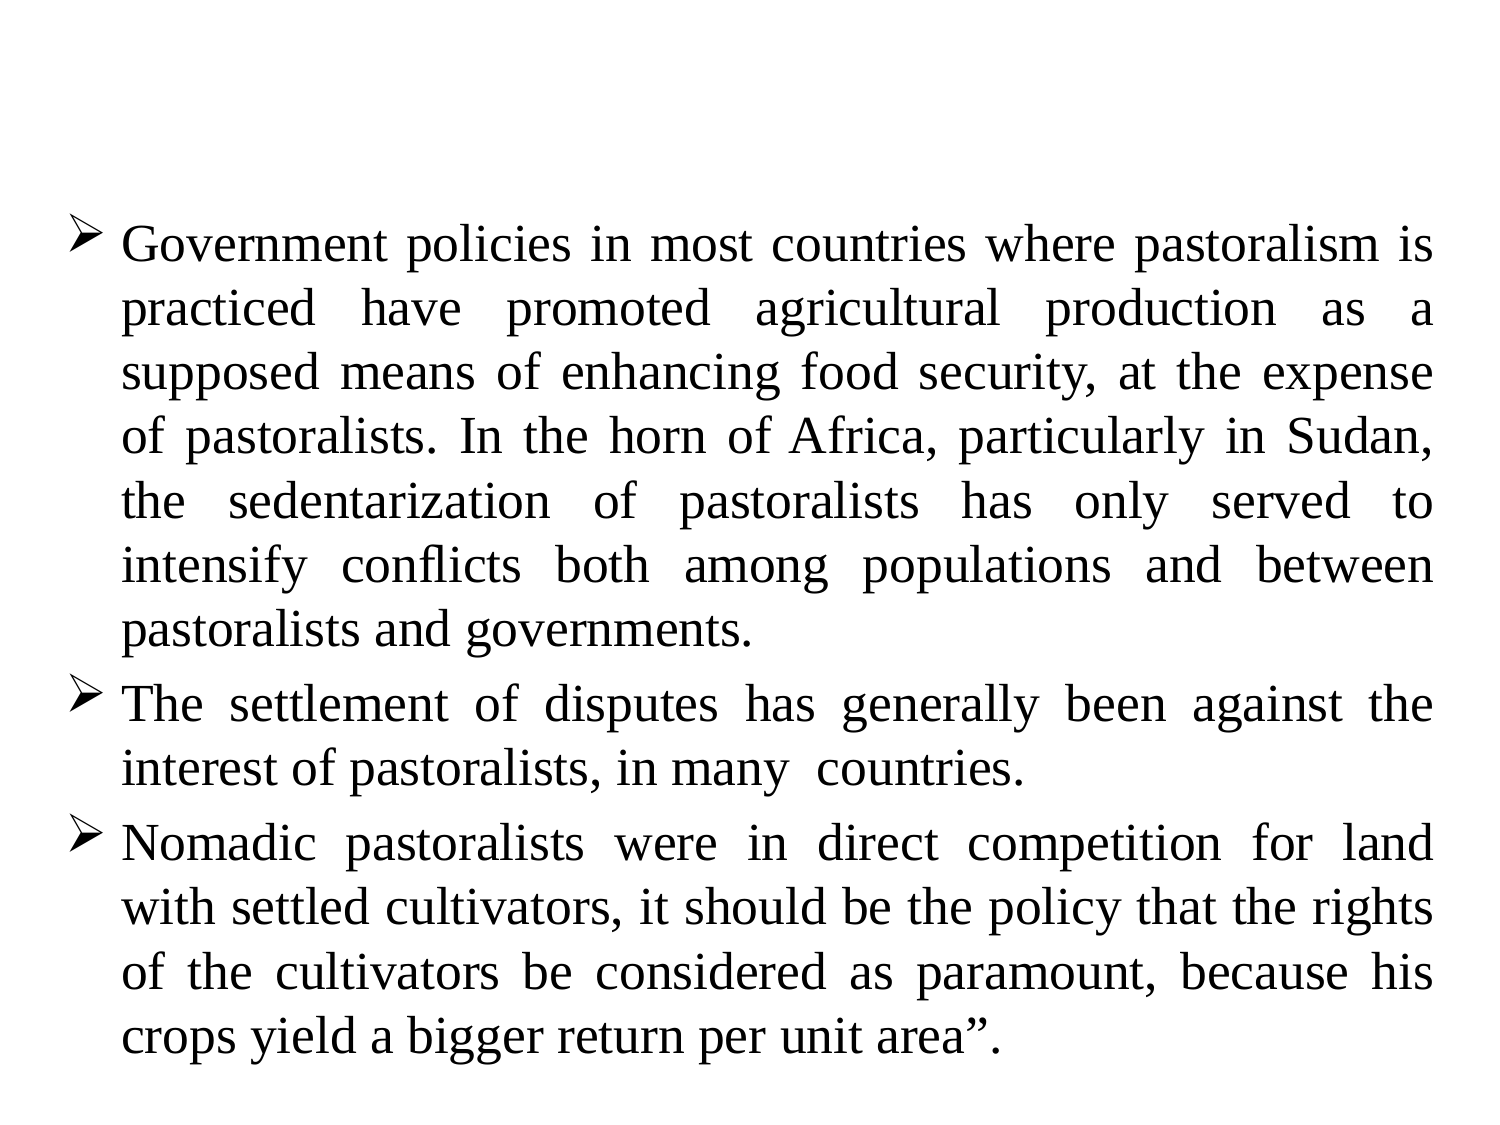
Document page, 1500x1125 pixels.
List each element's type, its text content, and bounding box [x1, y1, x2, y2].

list Government policies in most countries where pastoralism is practiced have promoted agricultural production as a supposed means of enhancing food security, at the expense of pastoralists. In the horn of Africa, particularly in Sudan, the sedentarization of pastoralists has only served to intensify conﬂicts both among populations and between pastoralists and governments. The settlement of disputes has generally been against the interest of pastoralists, in many countries. Nomadic pastoralists were in direct competition for land with settled cultivators, it should be the policy that the rights of the cultivators be considered as paramount, because his crops yield a bigger return per unit area”. [50, 200, 1450, 1075]
